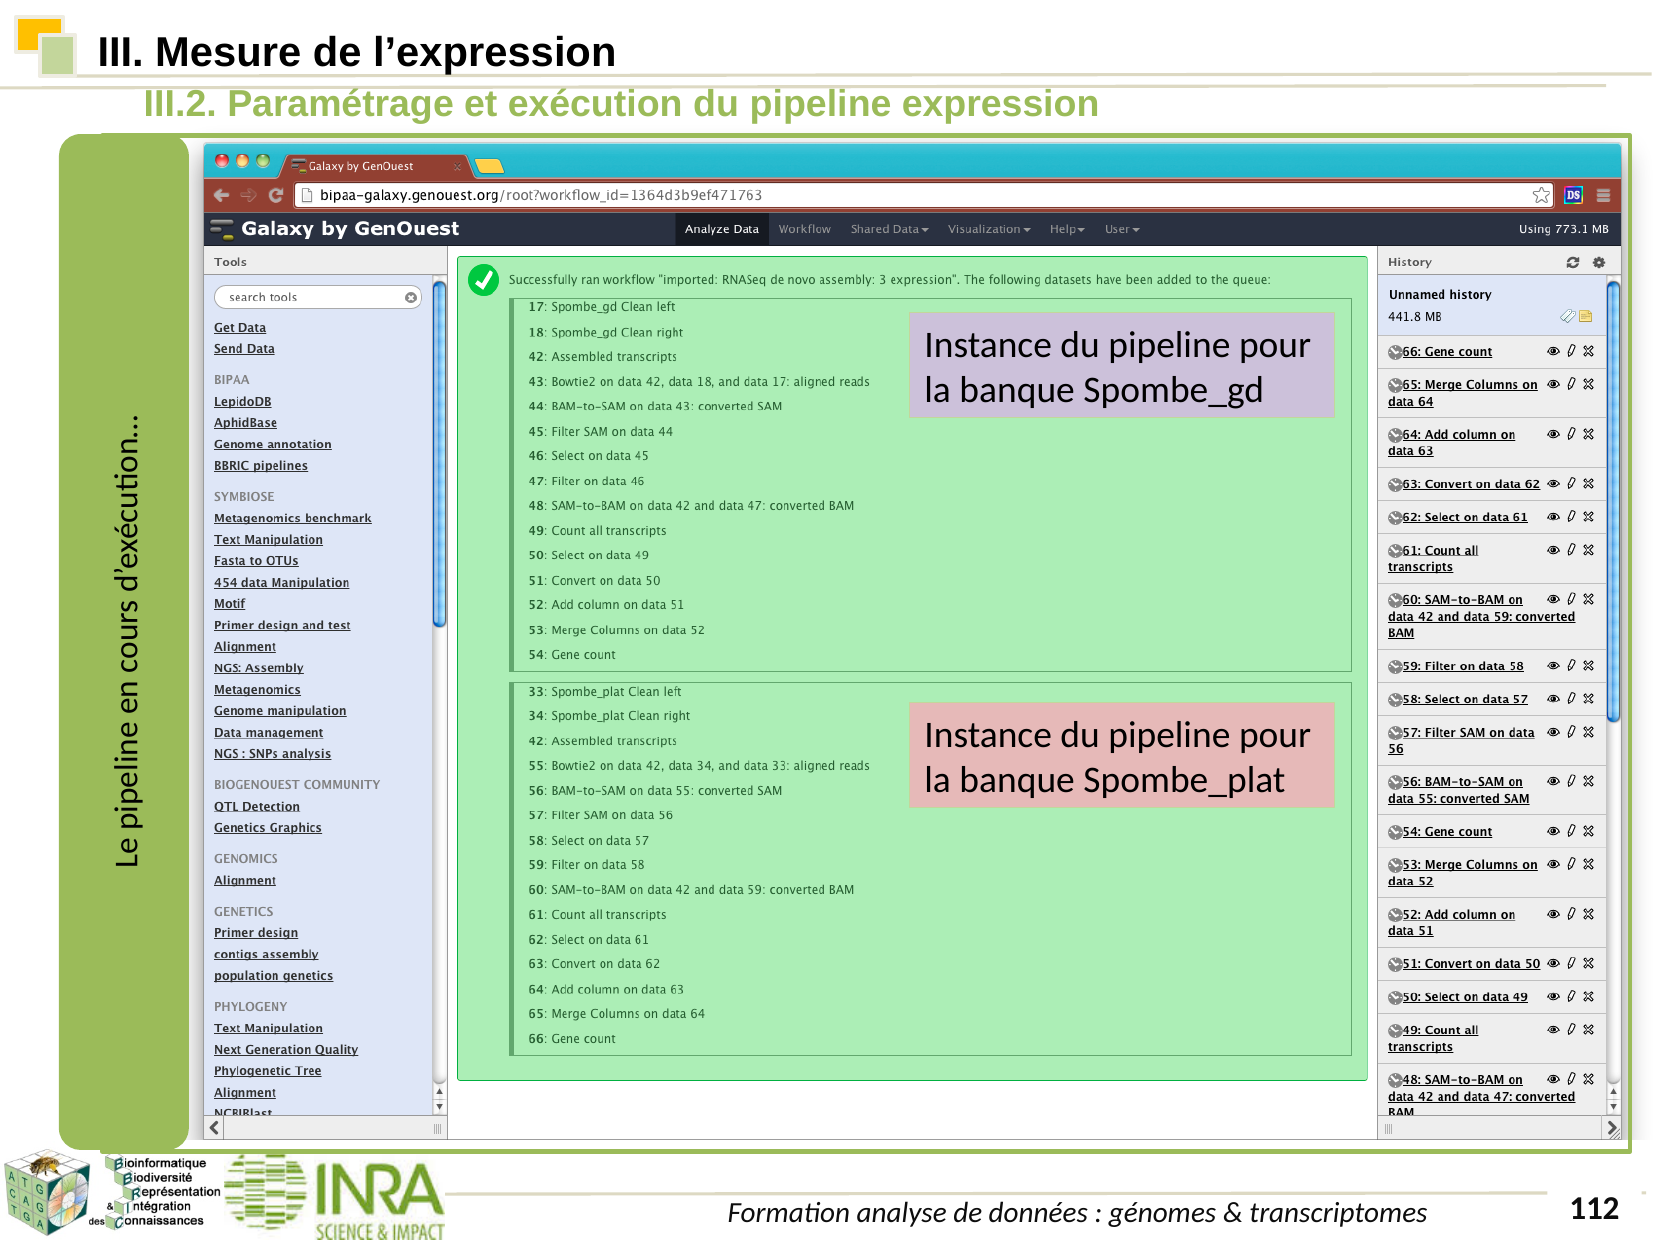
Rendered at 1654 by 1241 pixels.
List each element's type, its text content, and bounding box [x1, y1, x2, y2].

picture [0, 1141, 445, 1240]
picture [165, 117, 1654, 1140]
title III. Mesure de l’expression III.2. Paramétrage et exécution du pipeline expression [82, 17, 1572, 132]
text_box [100, 134, 1632, 1154]
text_box Le pipeline en cours d’exécution… [56, 131, 161, 1153]
